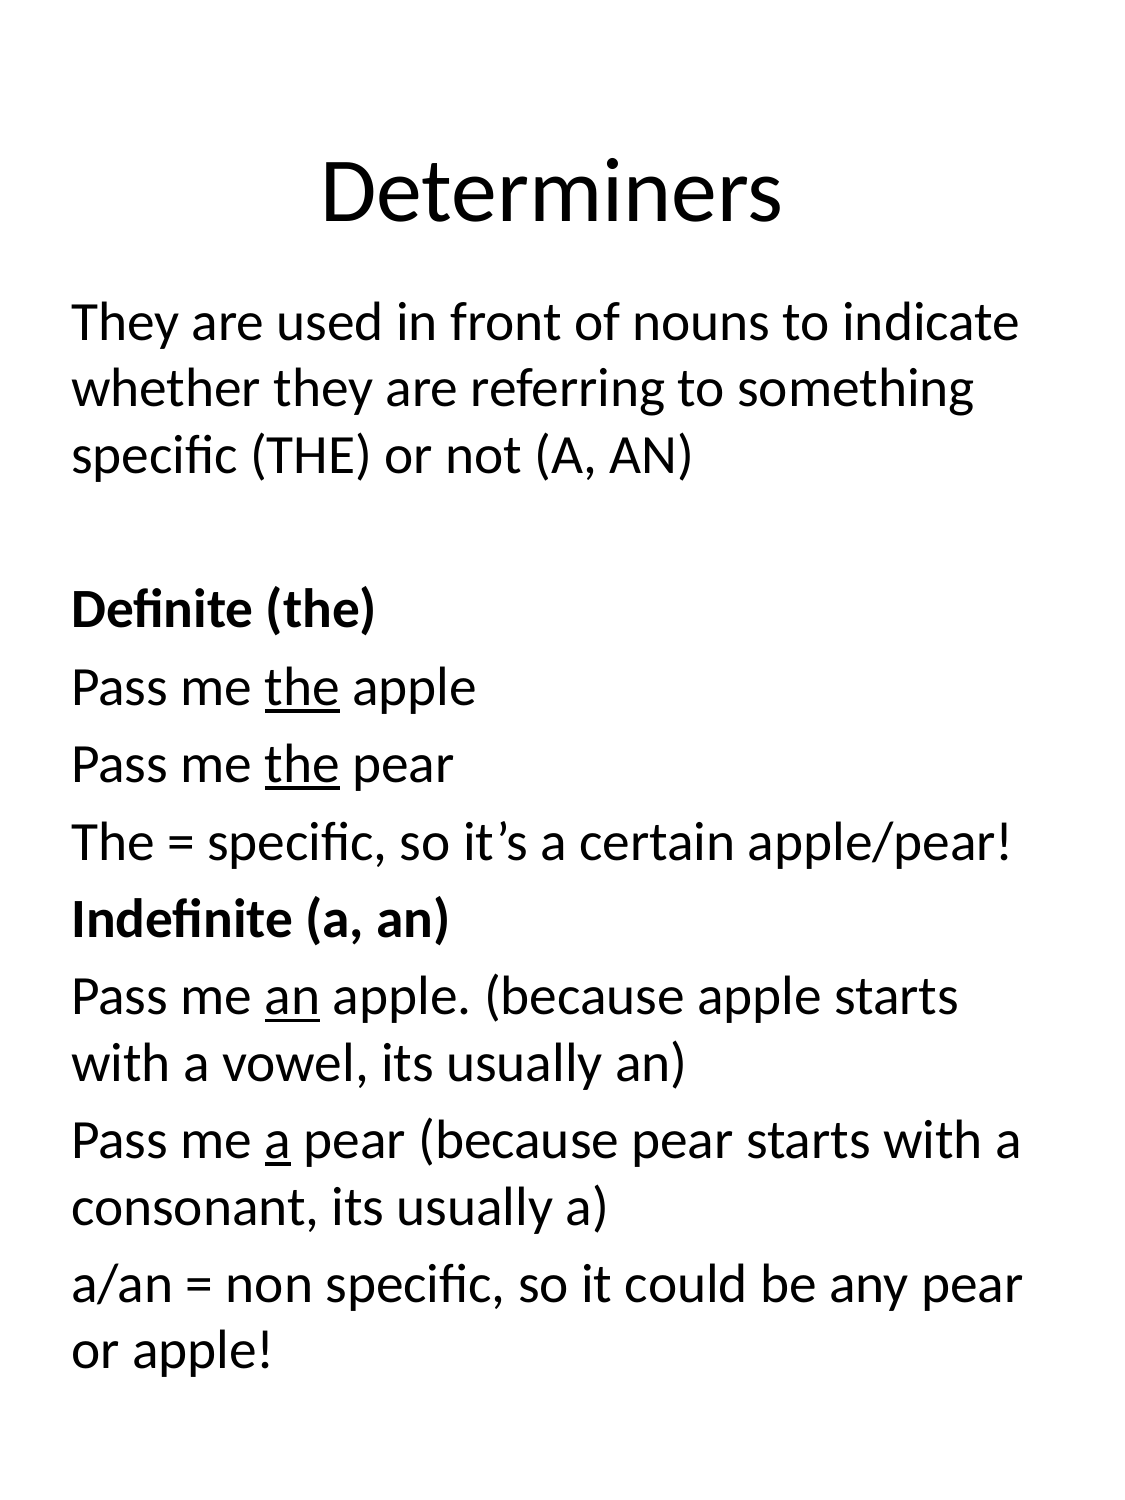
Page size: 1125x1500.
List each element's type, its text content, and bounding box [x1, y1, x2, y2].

list They are used in front of nouns to indicate whether they are referring to something specific (THE) or not (A, AN) Definite (the) Pass me the apple Pass me the pear The = specific, so it’s a certain apple/pear! Indefinite (a, an) Pass me an apple. (because apple starts with a vowel, its usually an) Pass me a pear (because pear starts with a consonant, its usually a) a/an = non specific, so it could be any pear or apple! [56, 277, 1069, 1396]
title Determiners [56, 60, 1069, 277]
